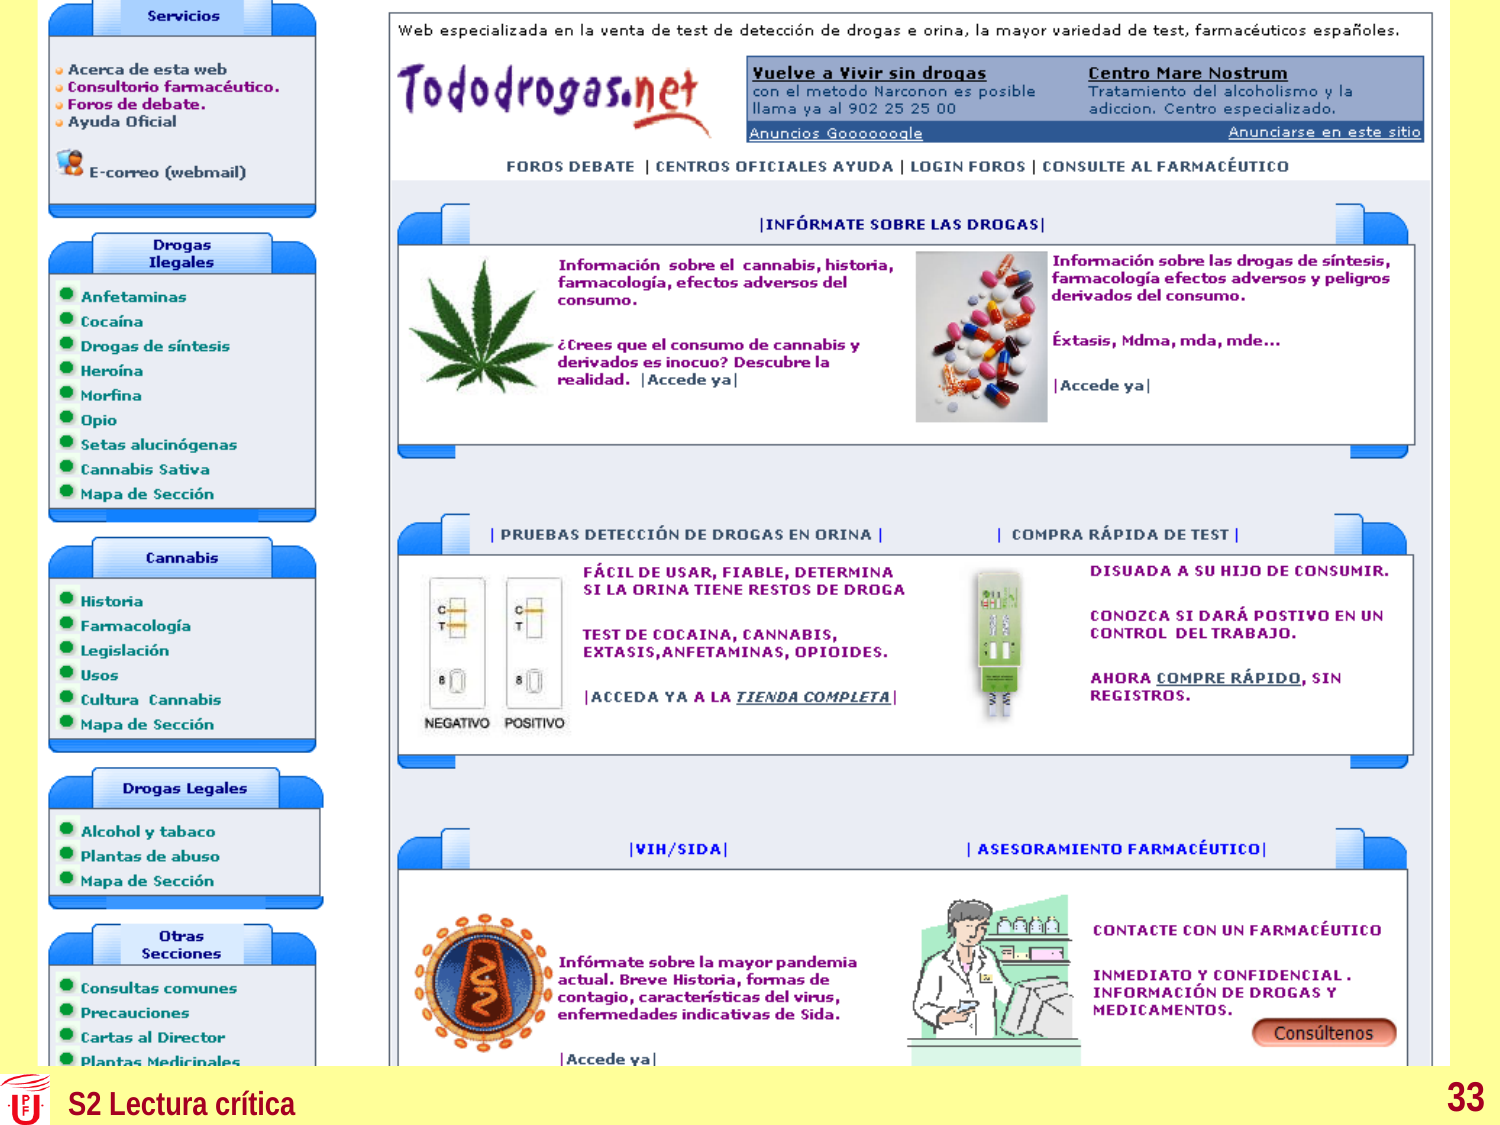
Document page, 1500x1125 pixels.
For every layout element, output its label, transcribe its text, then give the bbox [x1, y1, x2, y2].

slide_number 33 [1387, 1062, 1500, 1125]
picture [37, 0, 1451, 1066]
picture [0, 1074, 50, 1125]
footer S2 Lectura crítica [52, 1074, 963, 1125]
